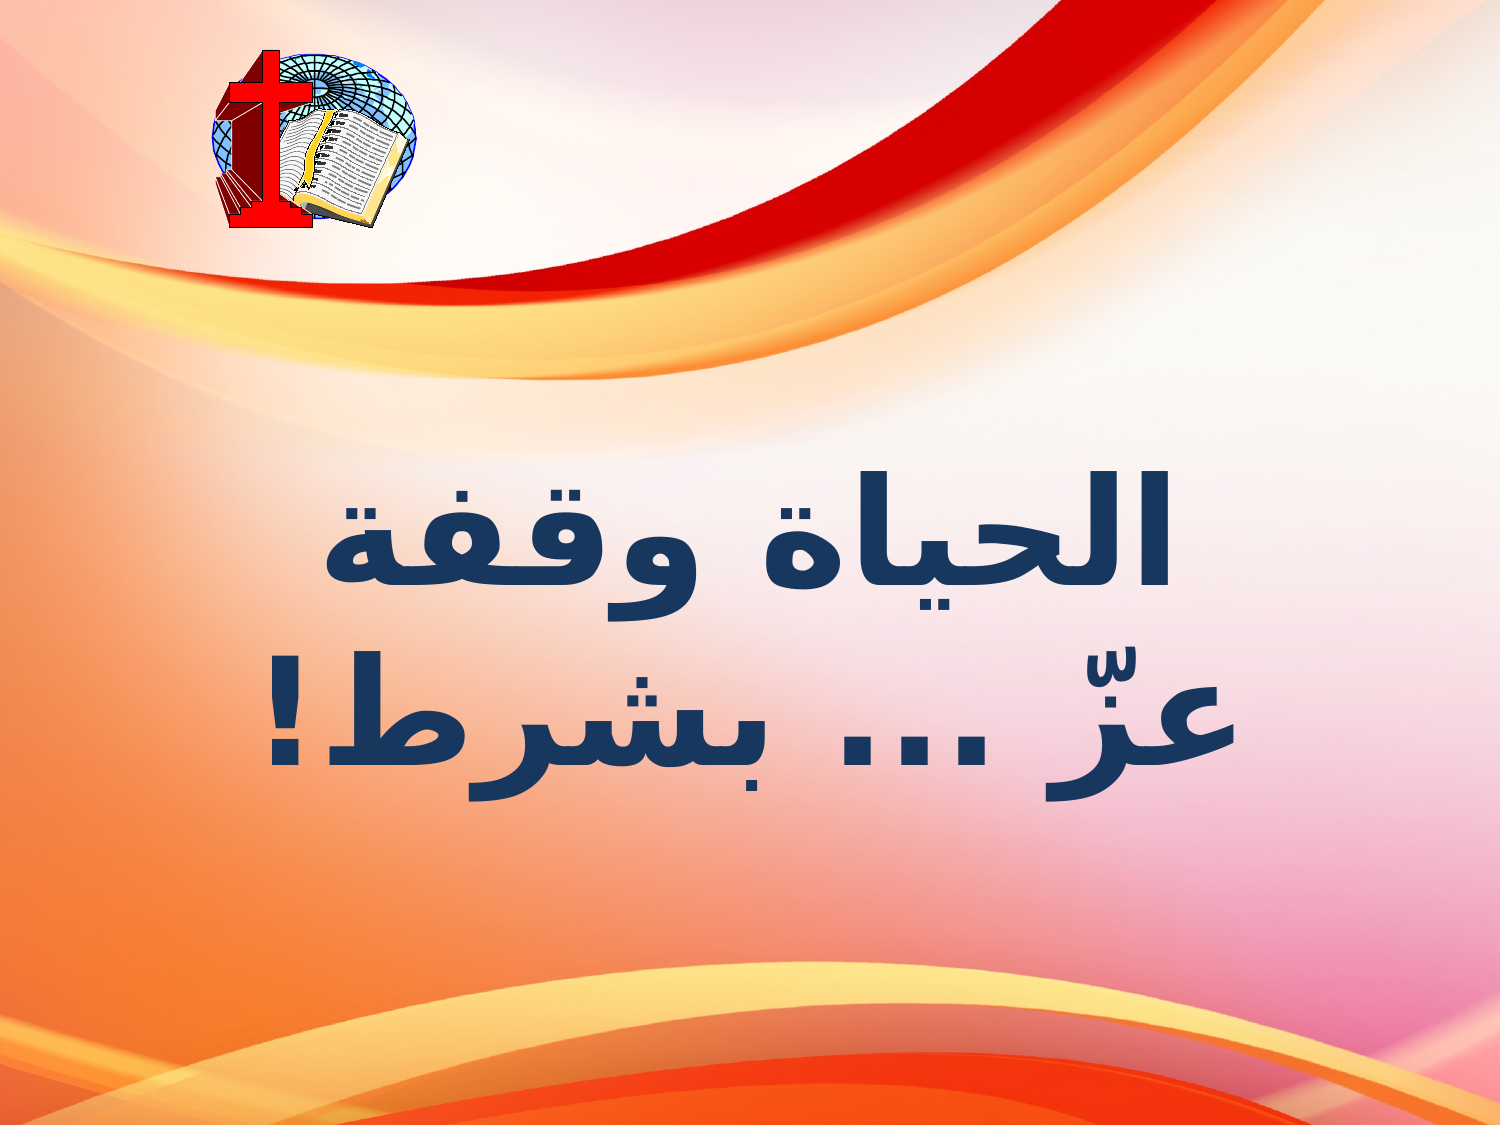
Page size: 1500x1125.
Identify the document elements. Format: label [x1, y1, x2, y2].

picture [0, 0, 1500, 1125]
text_box [212, 49, 417, 228]
